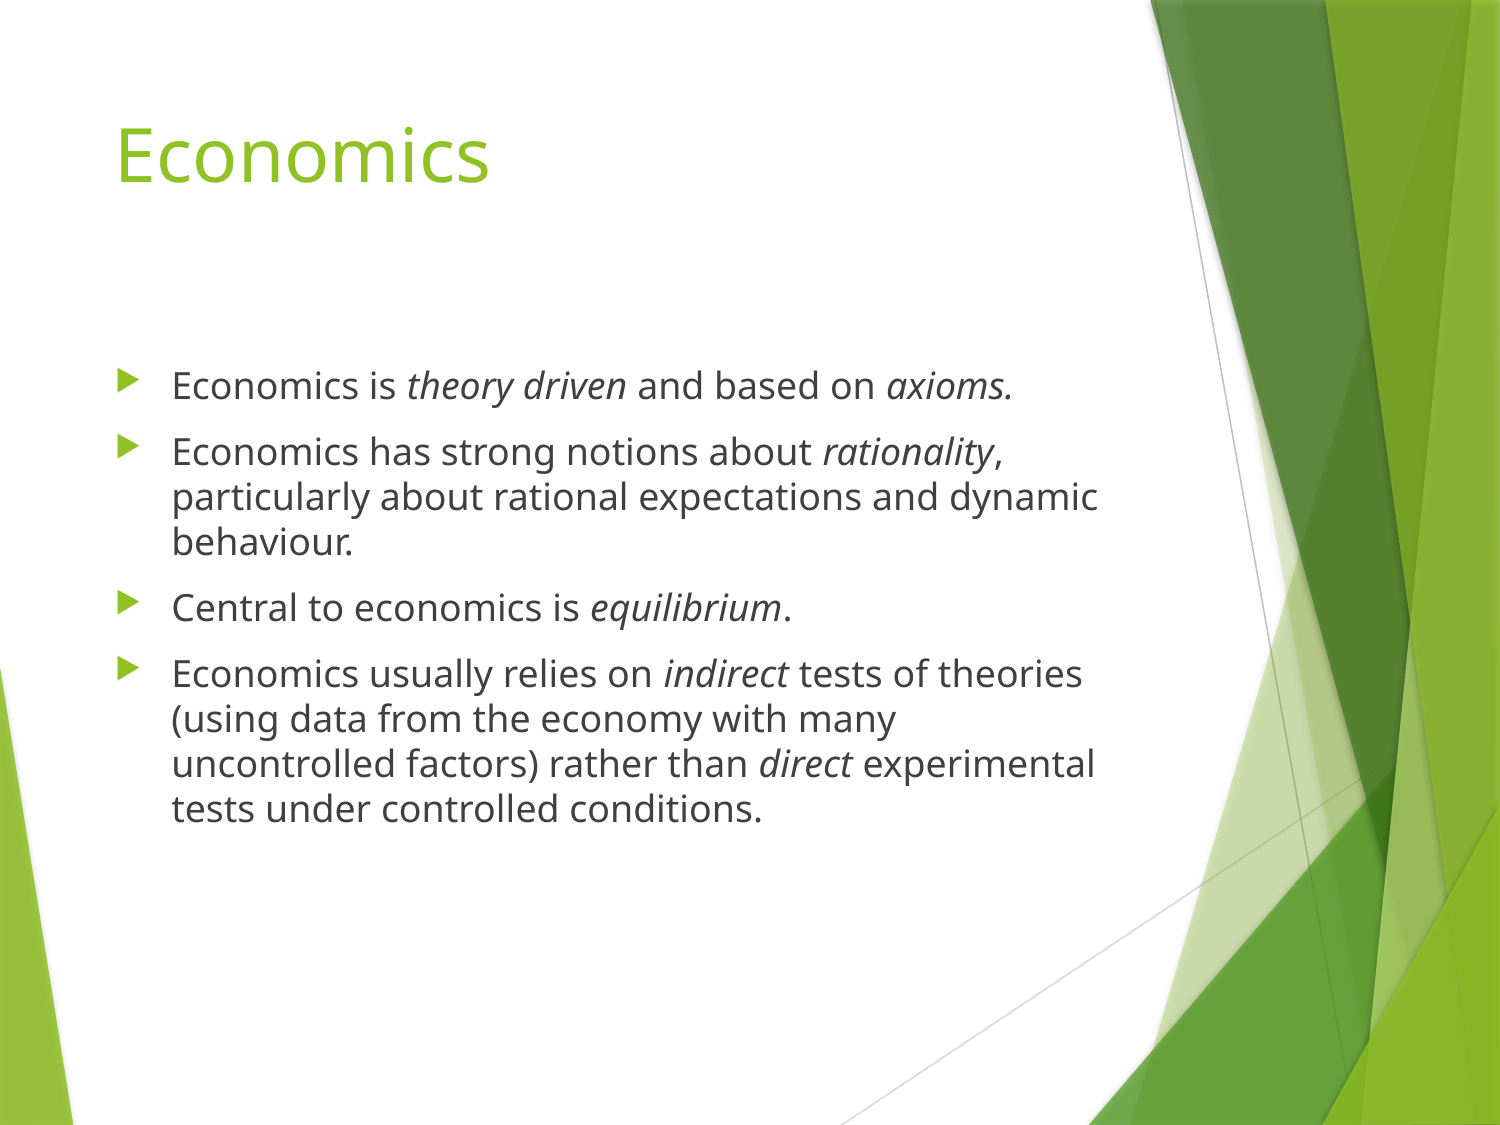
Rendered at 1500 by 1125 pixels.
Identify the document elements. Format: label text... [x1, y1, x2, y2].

list Economics is theory driven and based on axioms. Economics has strong notions about rationality, particularly about rational expectations and dynamic behaviour. Central to economics is equilibrium. Economics usually relies on indirect tests of theories (using data from the economy with many uncontrolled factors) rather than direct experimental tests under controlled conditions. [99, 354, 1142, 992]
title Economics [99, 99, 1142, 317]
